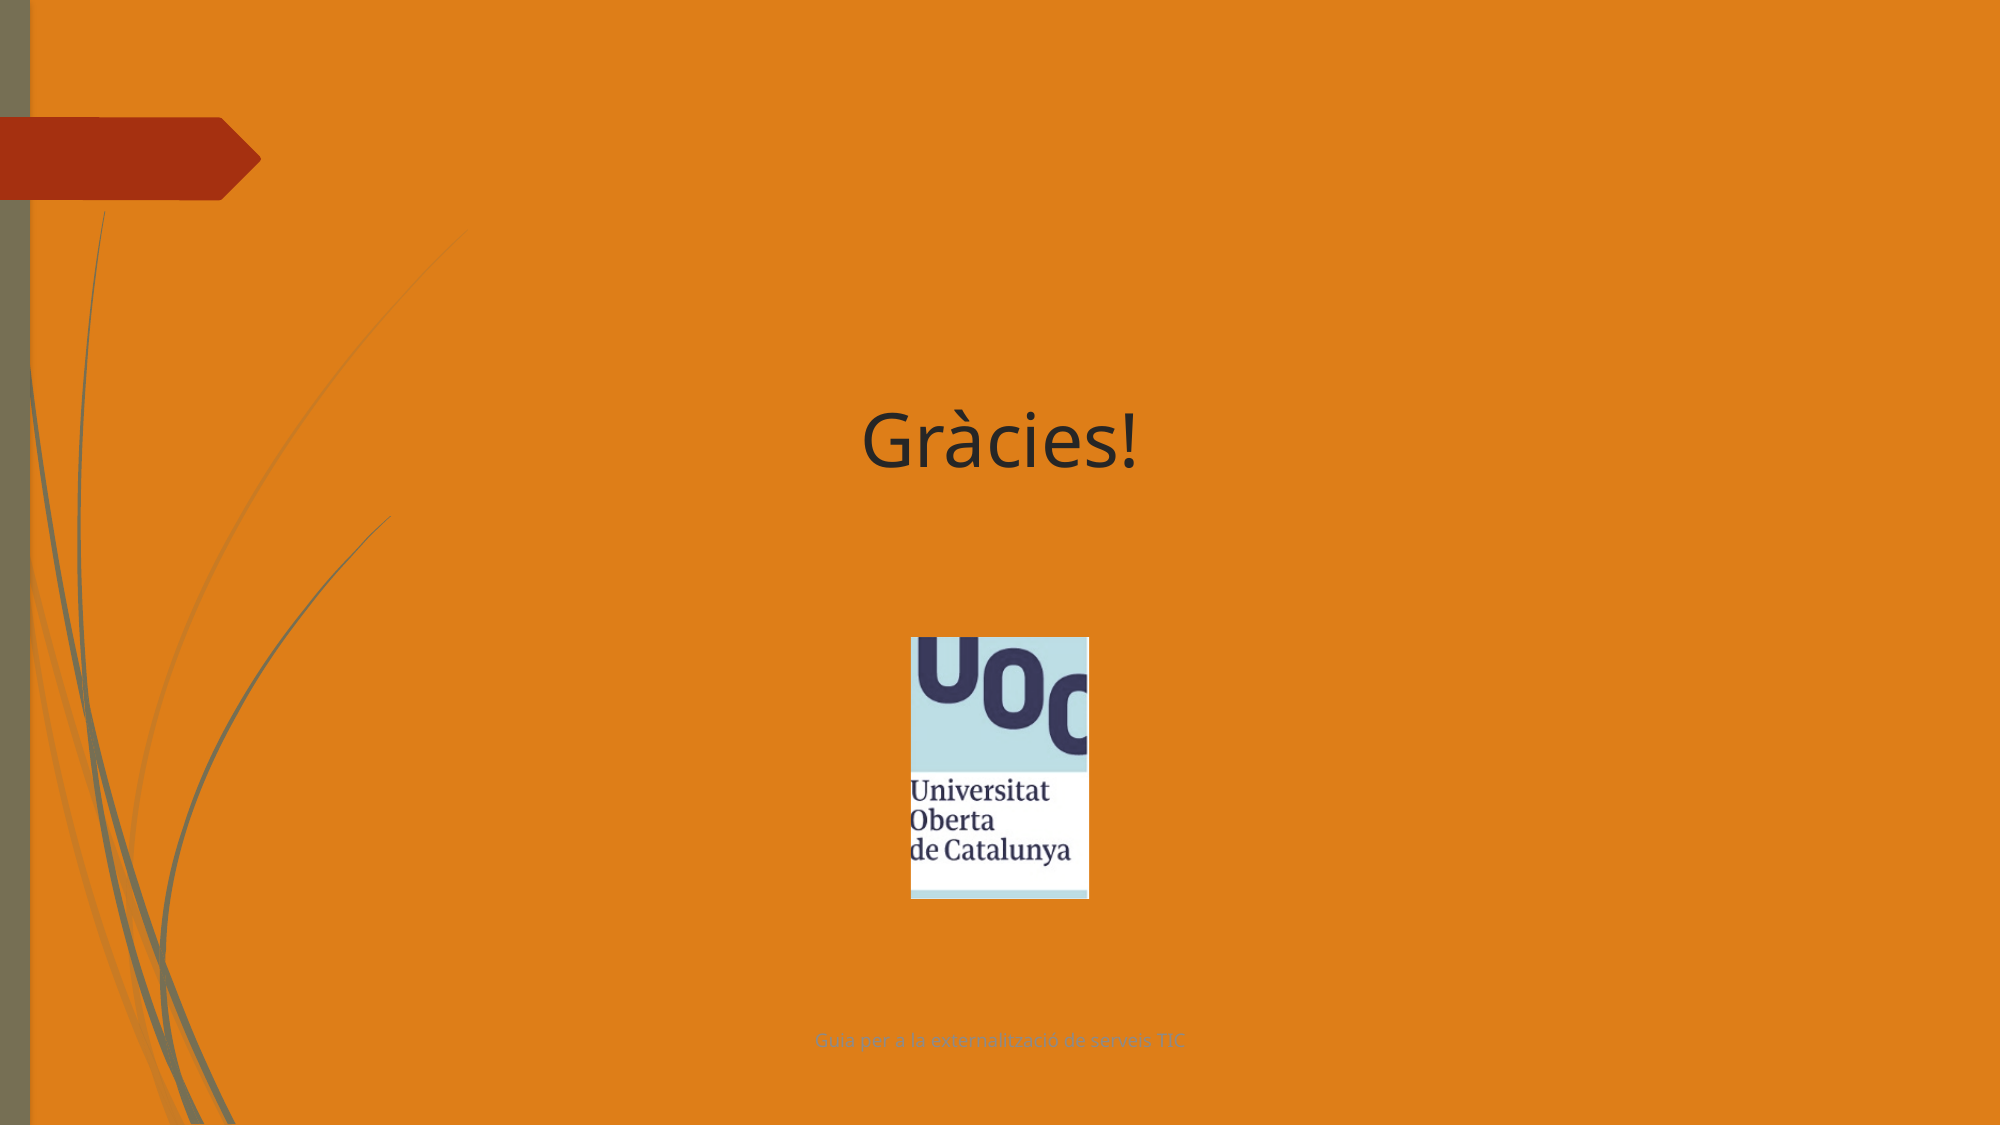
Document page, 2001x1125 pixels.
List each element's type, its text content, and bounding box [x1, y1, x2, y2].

footer Guia per a la externalització de serveis TIC [515, 1013, 1484, 1067]
title Gràcies! [137, 384, 1863, 602]
picture [910, 637, 1090, 900]
